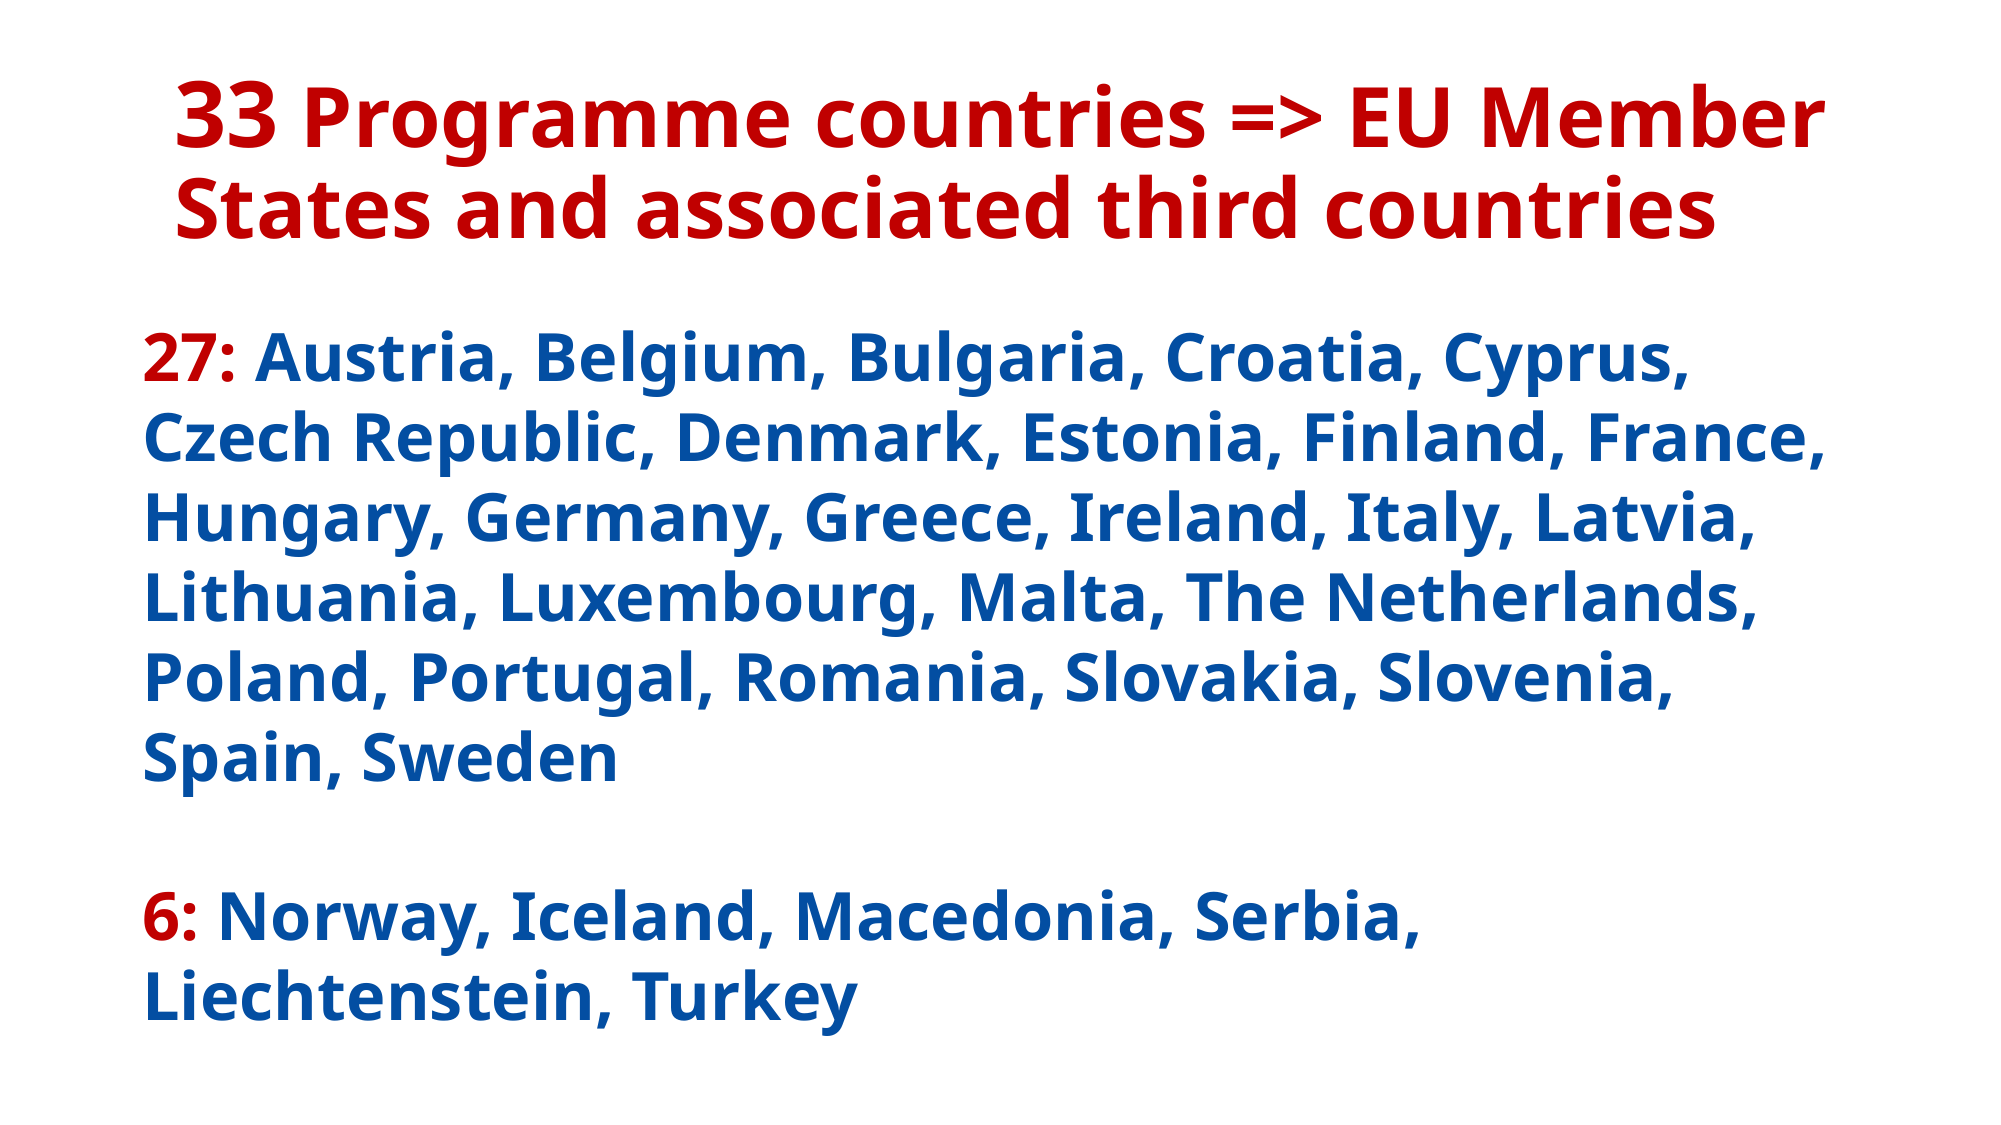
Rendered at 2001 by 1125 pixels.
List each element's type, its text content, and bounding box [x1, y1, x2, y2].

list 27: Austria, Belgium, Bulgaria, Croatia, Cyprus, Czech Republic, Denmark, Estonia, Finland, France, Hungary, Germany, Greece, Ireland, Italy, Latvia, Lithuania, Luxembourg, Malta, The Netherlands, Poland, Portugal, Romania, Slovakia, Slovenia, Spain, Sweden 6: Norway, Iceland, Macedonia, Serbia, Liechtenstein, Turkey [127, 256, 1885, 1092]
title 33 Programme countries => EU Member States and associated third countries [159, 72, 1885, 256]
